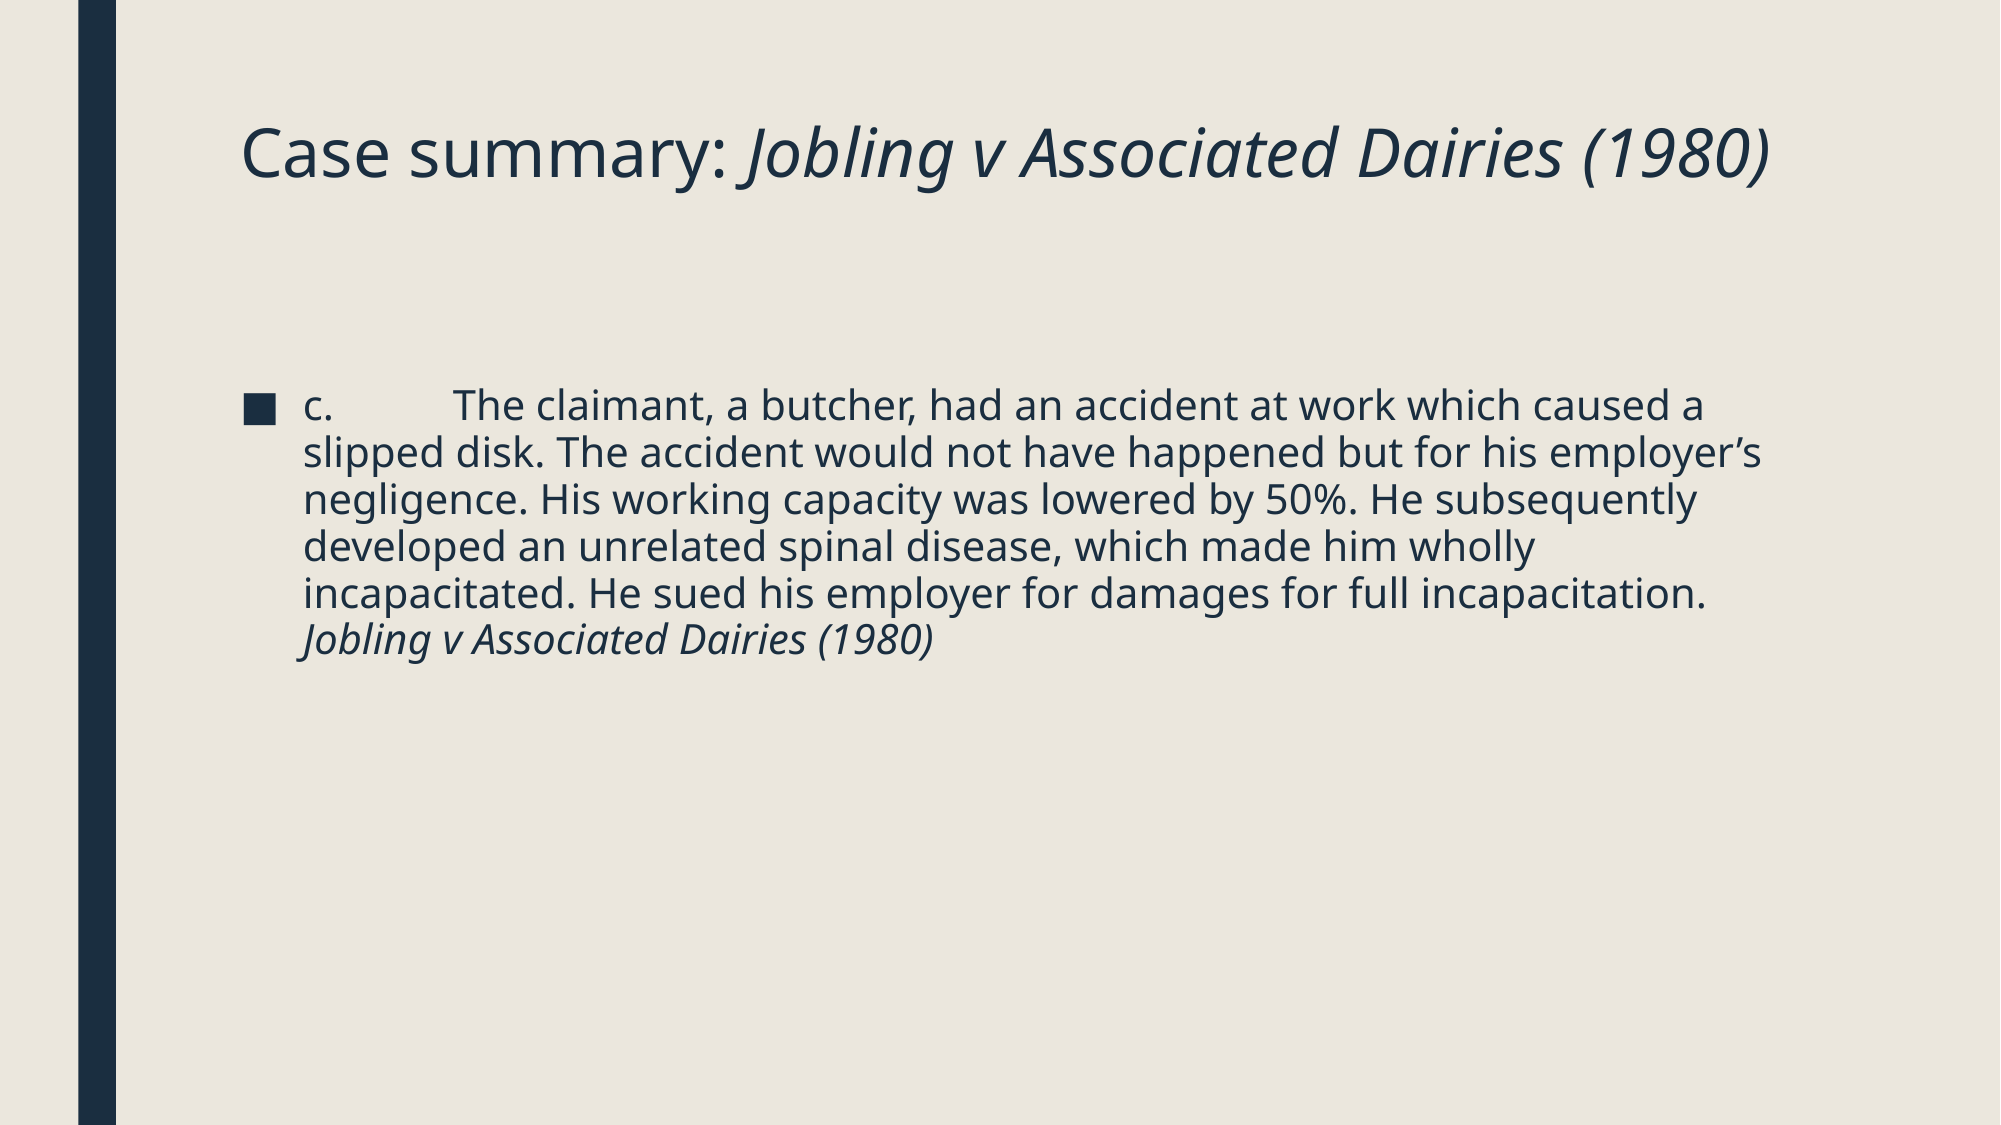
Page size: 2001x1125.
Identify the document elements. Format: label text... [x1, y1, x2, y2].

list c. The claimant, a butcher, had an accident at work which caused a slipped disk. The accident would not have happened but for his employer’s negligence. His working capacity was lowered by 50%. He subsequently developed an unrelated spinal disease, which made him wholly incapacitated. He sued his employer for damages for full incapacitation. Jobling v Associated Dairies (1980) [225, 375, 1800, 963]
title Case summary: Jobling v Associated Dairies (1980) [225, 112, 1800, 357]
